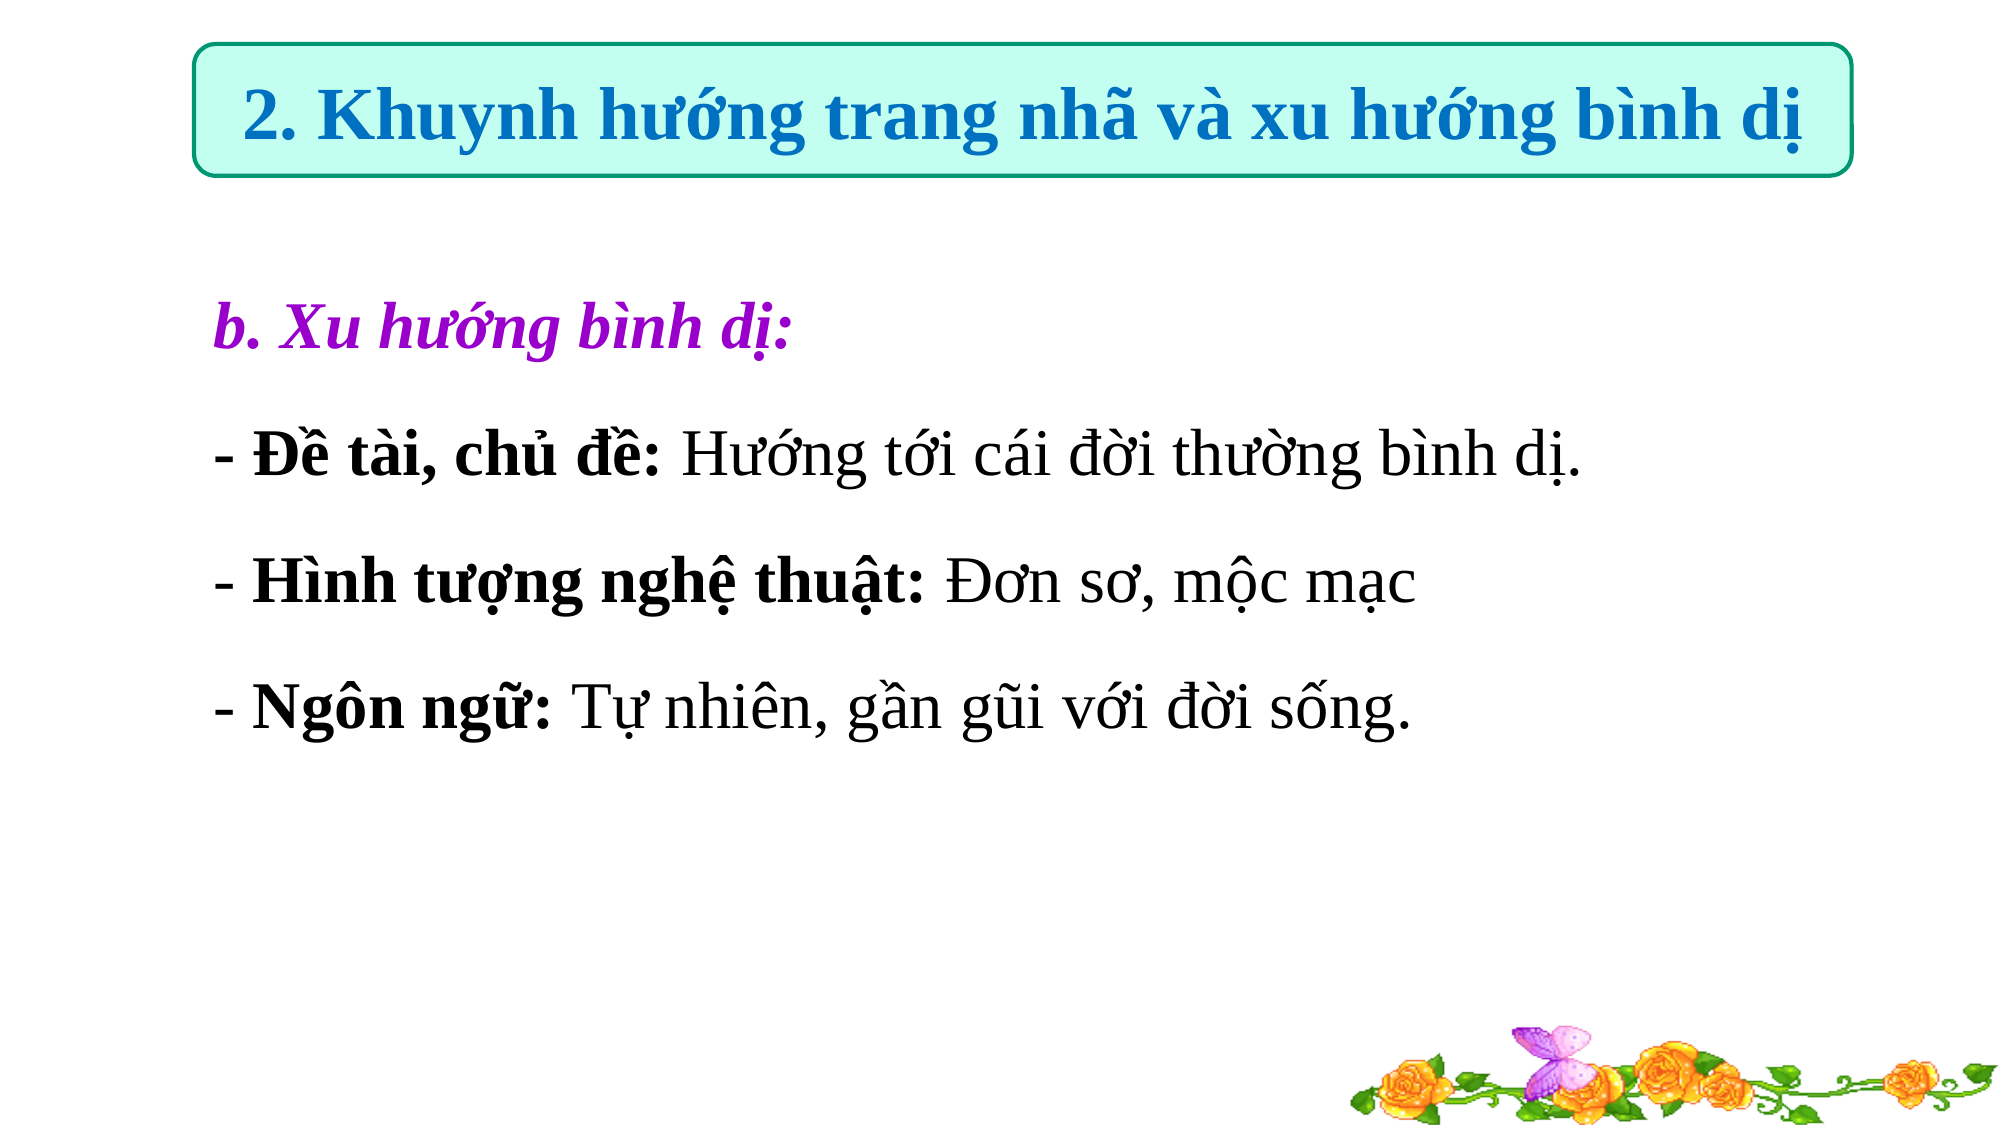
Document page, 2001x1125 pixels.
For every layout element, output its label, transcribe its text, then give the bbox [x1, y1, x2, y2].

picture [1351, 749, 1999, 1125]
text_box 2. Khuynh hướng trang nhã và xu hướng bình dị [191, 41, 1854, 178]
text_box b. Xu hướng bình dị: - Đề tài, chủ đề: Hướng tới cái đời thường bình dị. - Hình tượng nghệ thuật: Đơn sơ, mộc mạc - Ngôn ngữ: Tự nhiên, gần gũi với đời sống. [170, 234, 1829, 750]
